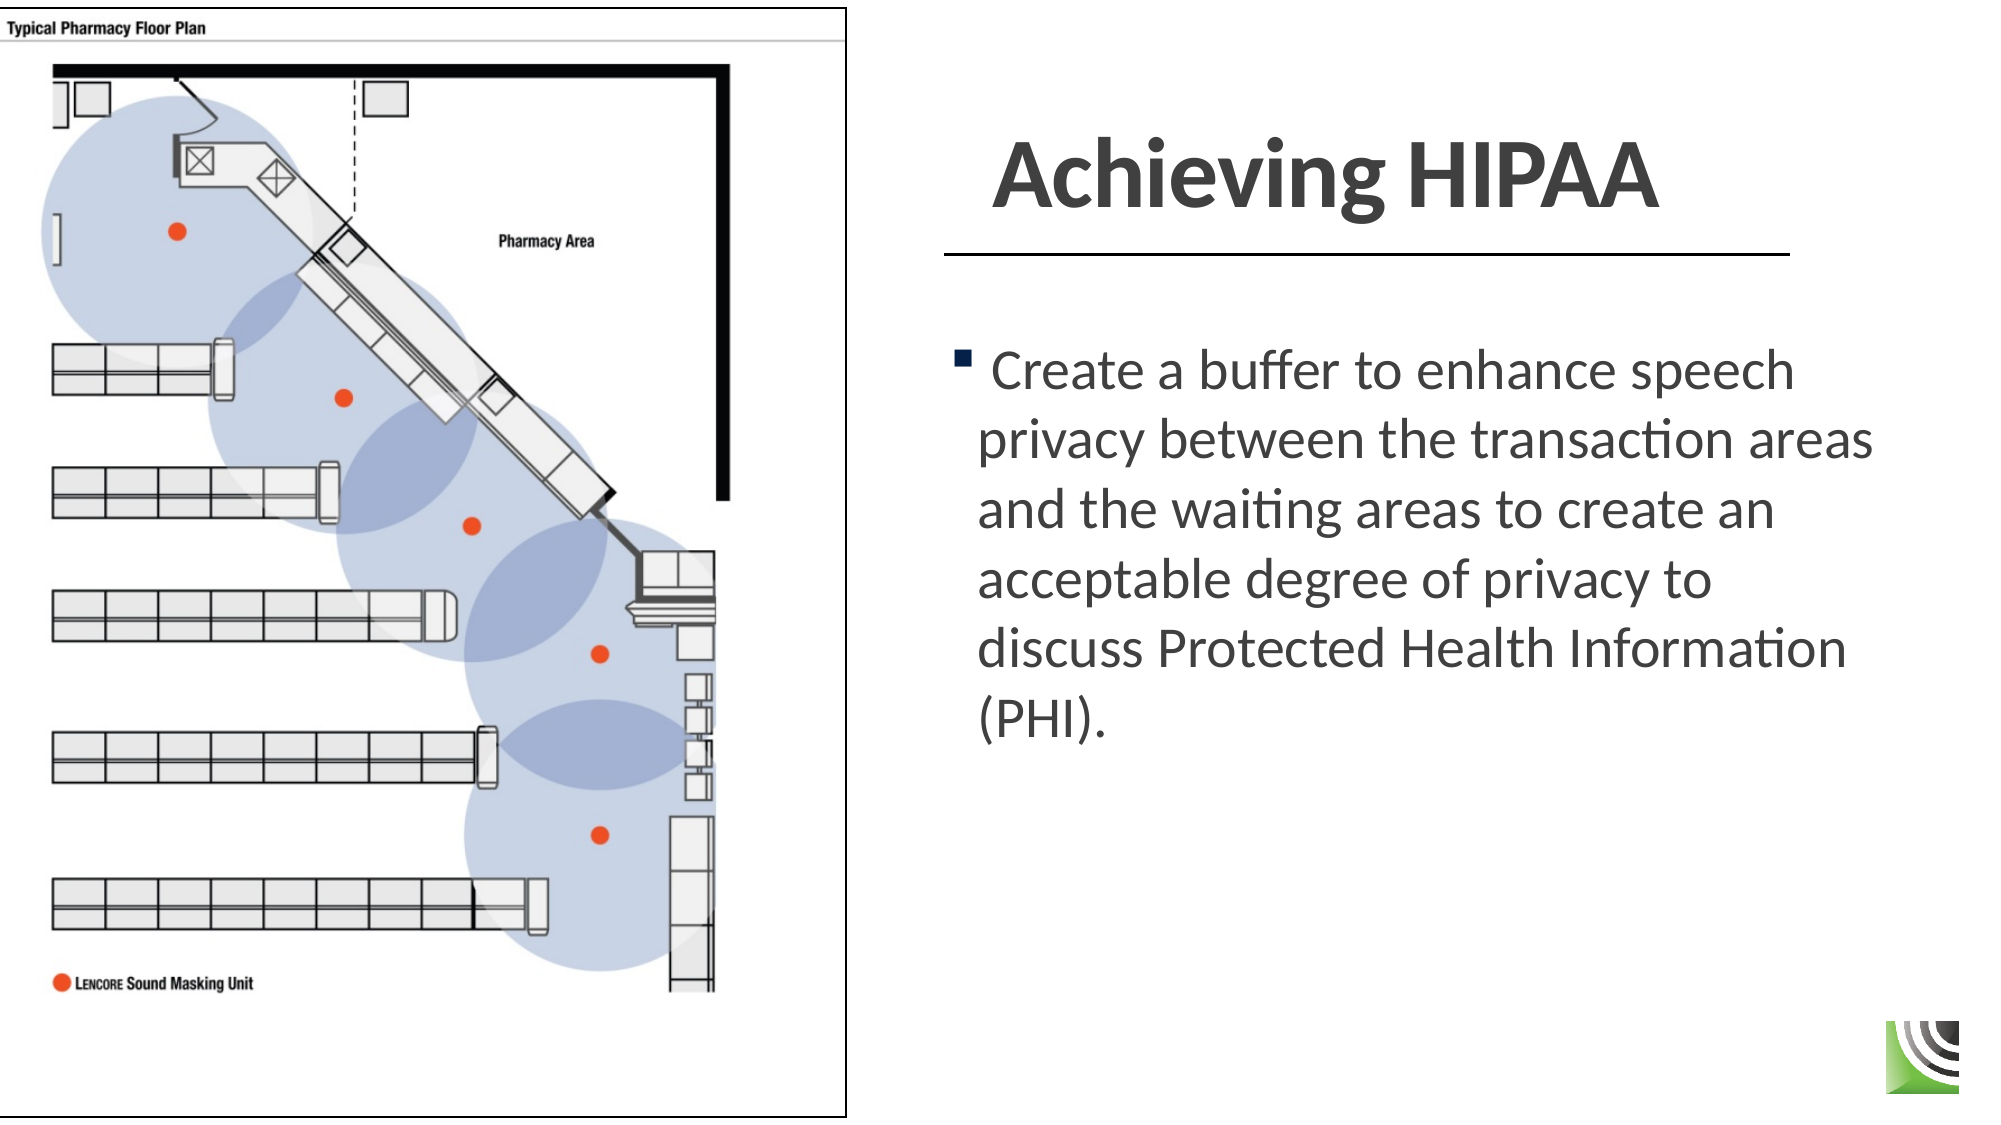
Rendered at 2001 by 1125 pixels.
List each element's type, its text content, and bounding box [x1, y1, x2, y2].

picture [0, 8, 846, 1117]
title Achieving HIPAA [977, 60, 1959, 237]
picture [1886, 1021, 1960, 1095]
list Create a buffer to enhance speech privacy between the transaction areas and the waiting areas to create an acceptable degree of privacy to discuss Protected Health Information (PHI). [918, 323, 1887, 759]
